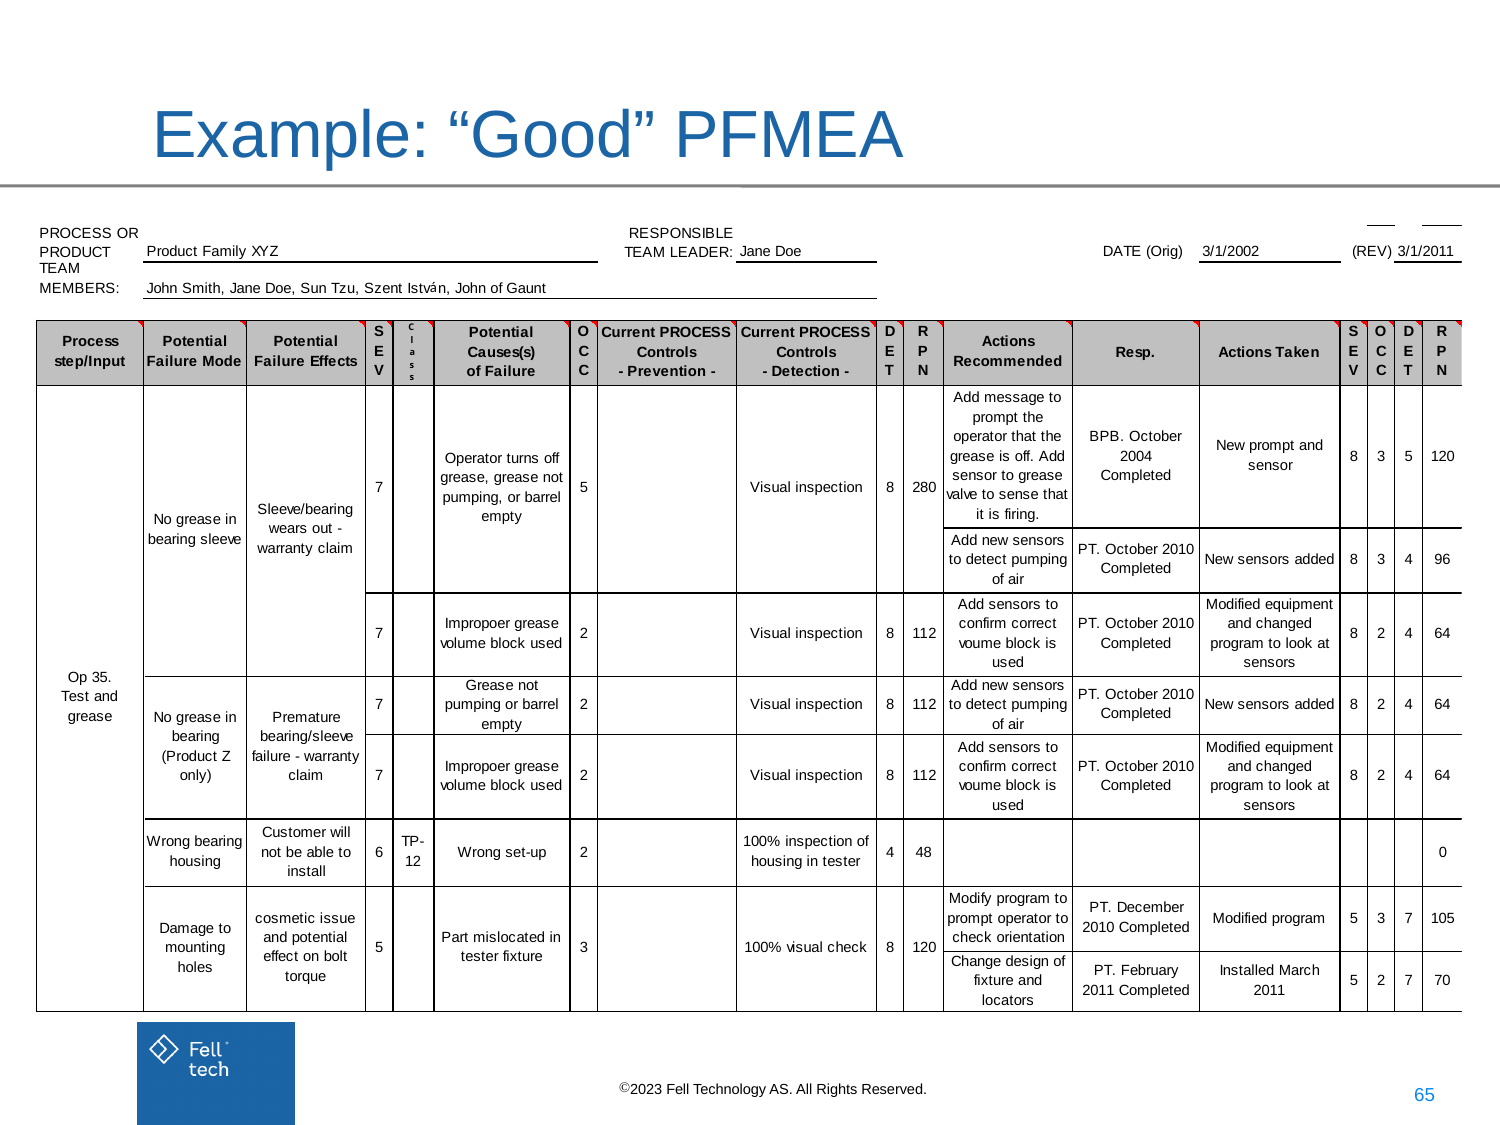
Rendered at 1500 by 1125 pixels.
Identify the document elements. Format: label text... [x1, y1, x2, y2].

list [35, 224, 1464, 1013]
title Example: “Good” PFMEA [137, 0, 1438, 180]
picture [137, 1022, 295, 1125]
